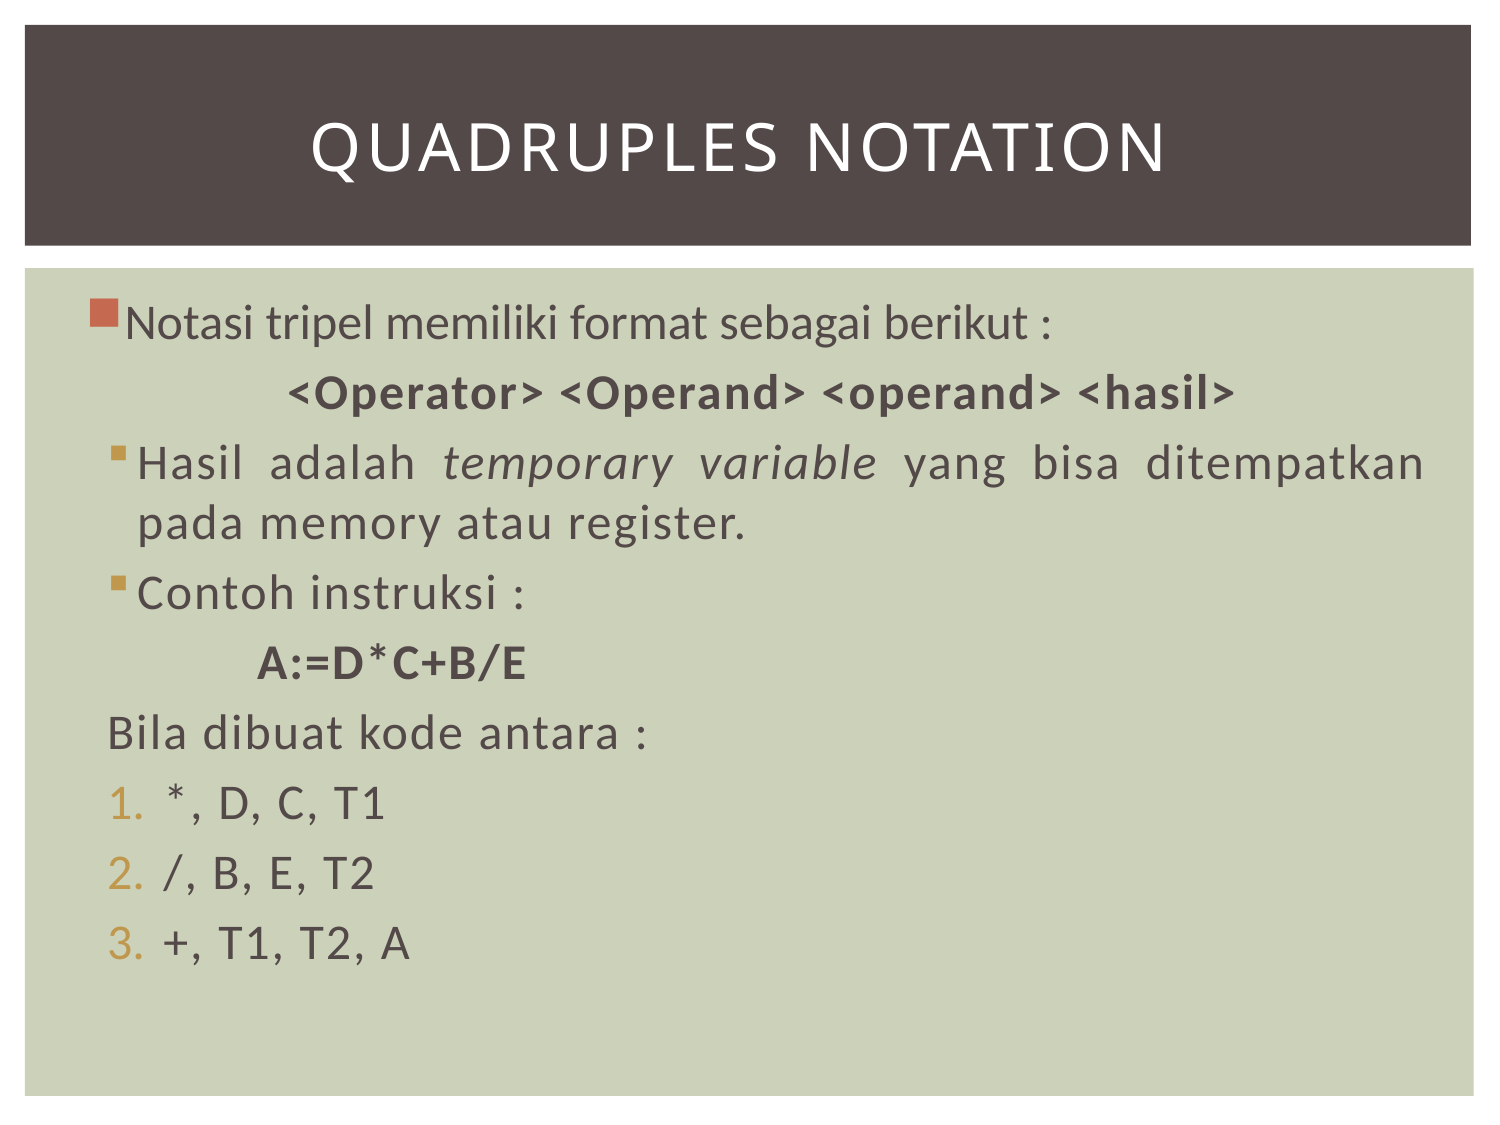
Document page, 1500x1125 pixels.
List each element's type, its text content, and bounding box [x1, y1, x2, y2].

title Quadruples notation [62, 58, 1438, 232]
list Notasi tripel memiliki format sebagai berikut : <Operator> <Operand> <operand> <hasil> Hasil adalah temporary variable yang bisa ditempatkan pada memory atau register. Contoh instruksi : A:=D*C+B/E Bila dibuat kode antara : *, D, C, T1 /, B, E, T2 +, T1, T2, A [62, 281, 1442, 1005]
